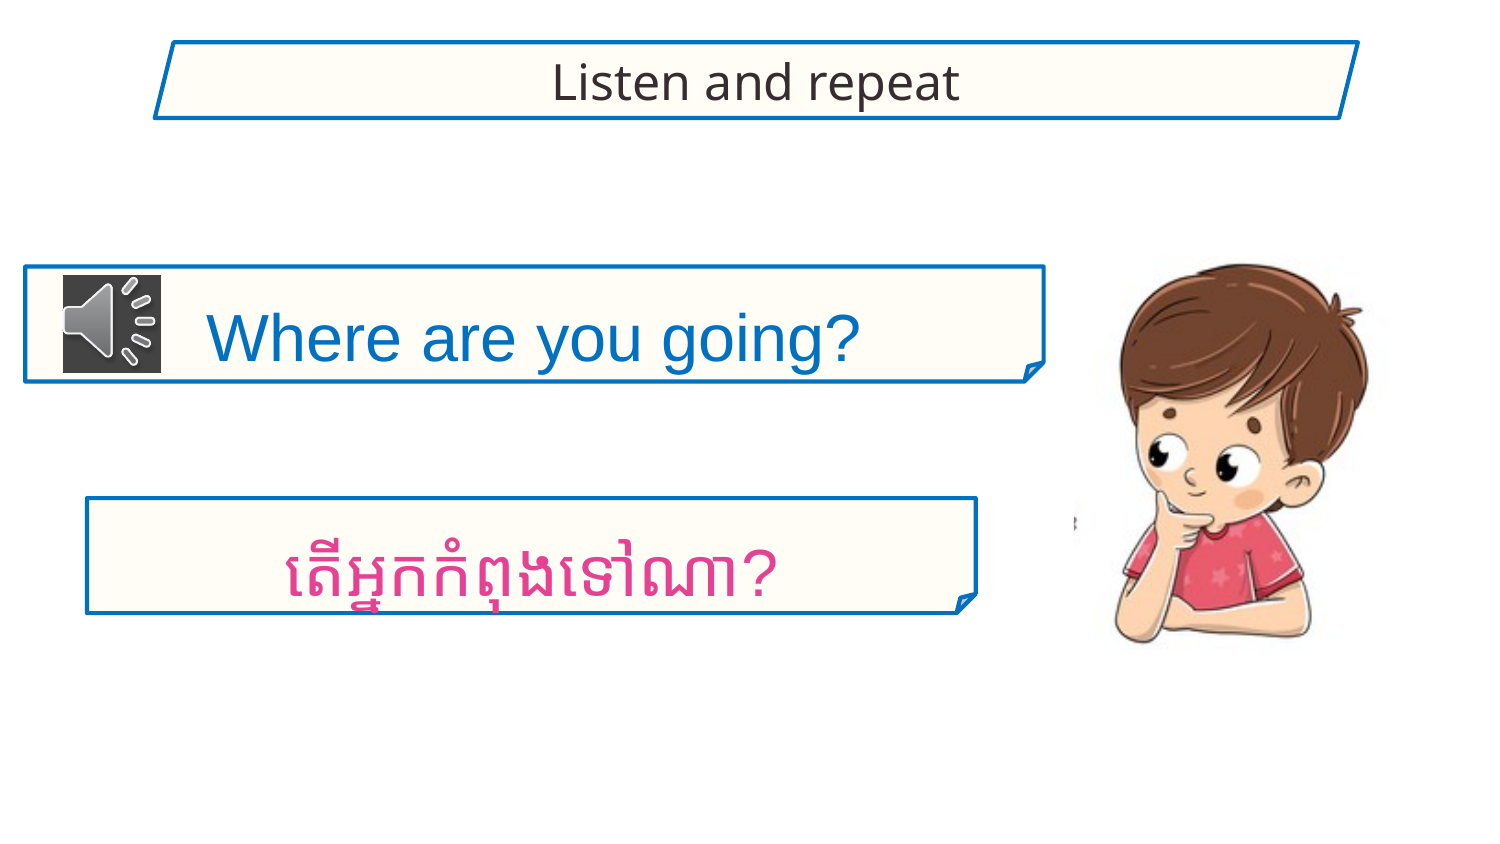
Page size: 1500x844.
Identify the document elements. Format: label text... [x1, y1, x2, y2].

picture [1073, 196, 1389, 650]
text_box Listen and repeat [152, 40, 1360, 121]
text_box តើអ្នកកំពុងទៅណា? [84, 496, 978, 616]
picture [61, 273, 163, 375]
text_box Where are you going? [23, 264, 1046, 384]
